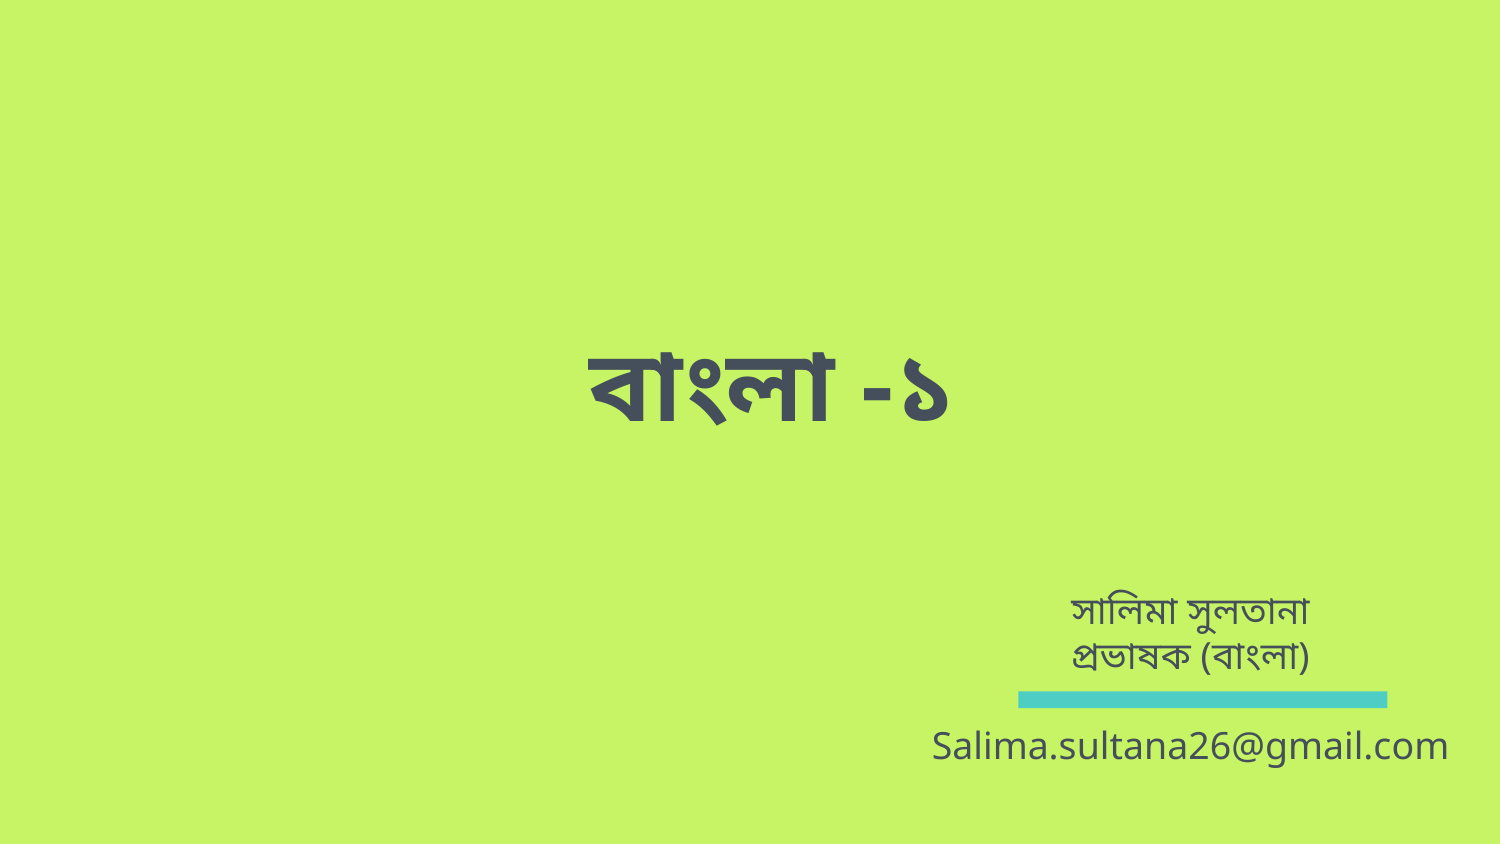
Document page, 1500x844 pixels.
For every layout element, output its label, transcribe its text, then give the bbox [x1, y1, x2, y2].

text_box সালিমা সুলতানা প্রভাষক (বাংলা) Salima.sultana26@gmail.com [815, 579, 1500, 775]
title বাংলা -১ [430, 160, 971, 457]
